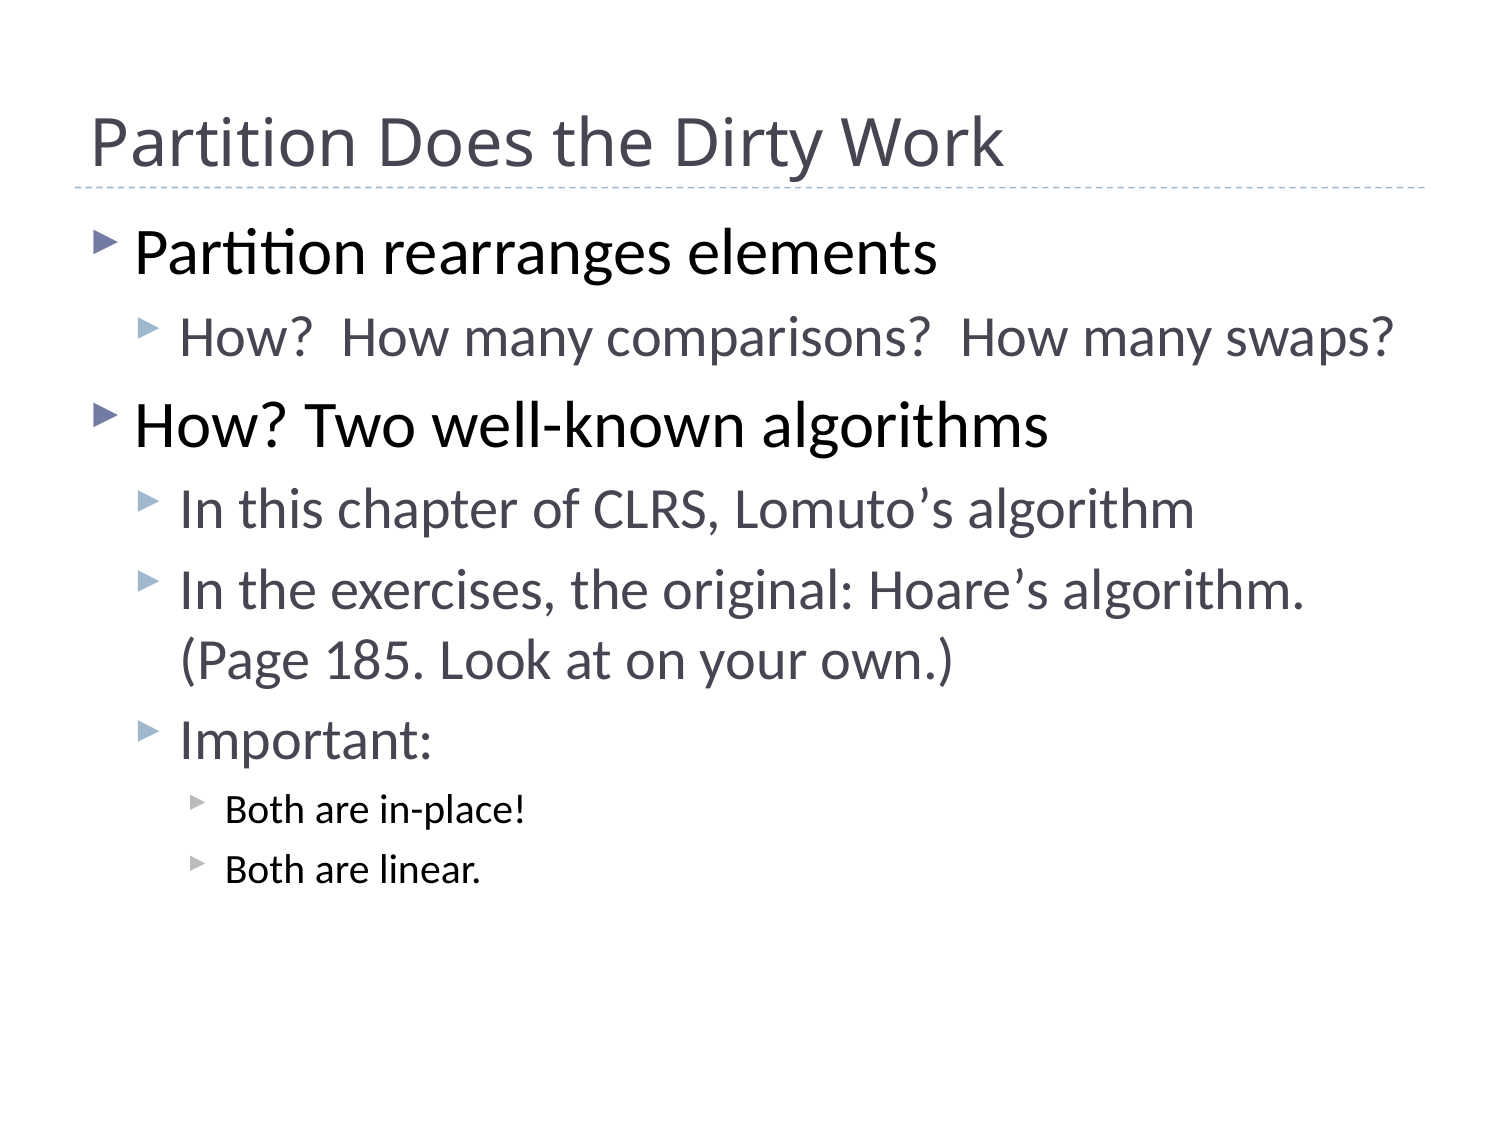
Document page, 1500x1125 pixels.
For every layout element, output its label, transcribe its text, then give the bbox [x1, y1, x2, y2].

title Partition Does the Dirty Work [75, 24, 1425, 188]
list Partition rearranges elements How? How many comparisons? How many swaps? How? Two well-known algorithms In this chapter of CLRS, Lomuto’s algorithm In the exercises, the original: Hoare’s algorithm. (Page 185. Look at on your own.) Important: Both are in-place! Both are linear. [75, 200, 1425, 1006]
